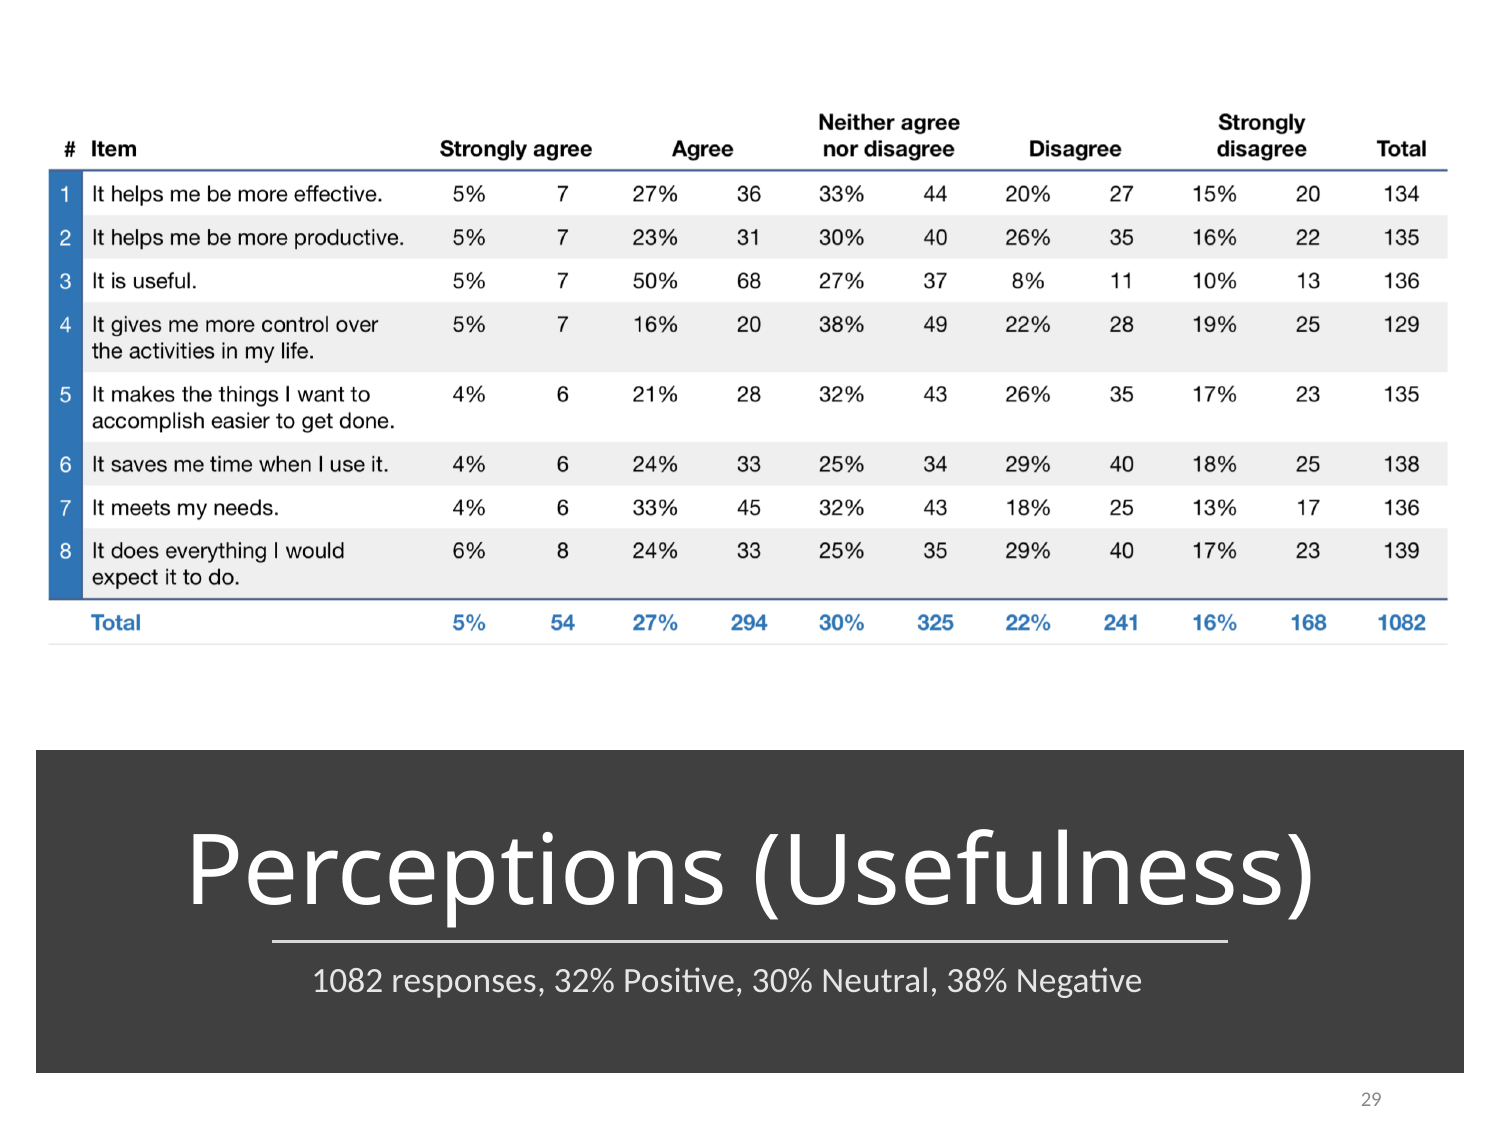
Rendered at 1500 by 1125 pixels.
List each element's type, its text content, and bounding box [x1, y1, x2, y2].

text_box [46, 759, 1455, 1064]
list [39, 97, 1454, 660]
list 1082 responses, 32% Positive, 30% Neutral, 38% Negative [164, 954, 1290, 1023]
title Perceptions (Usefulness) [64, 780, 1436, 933]
slide_number 29 [1059, 1069, 1397, 1125]
